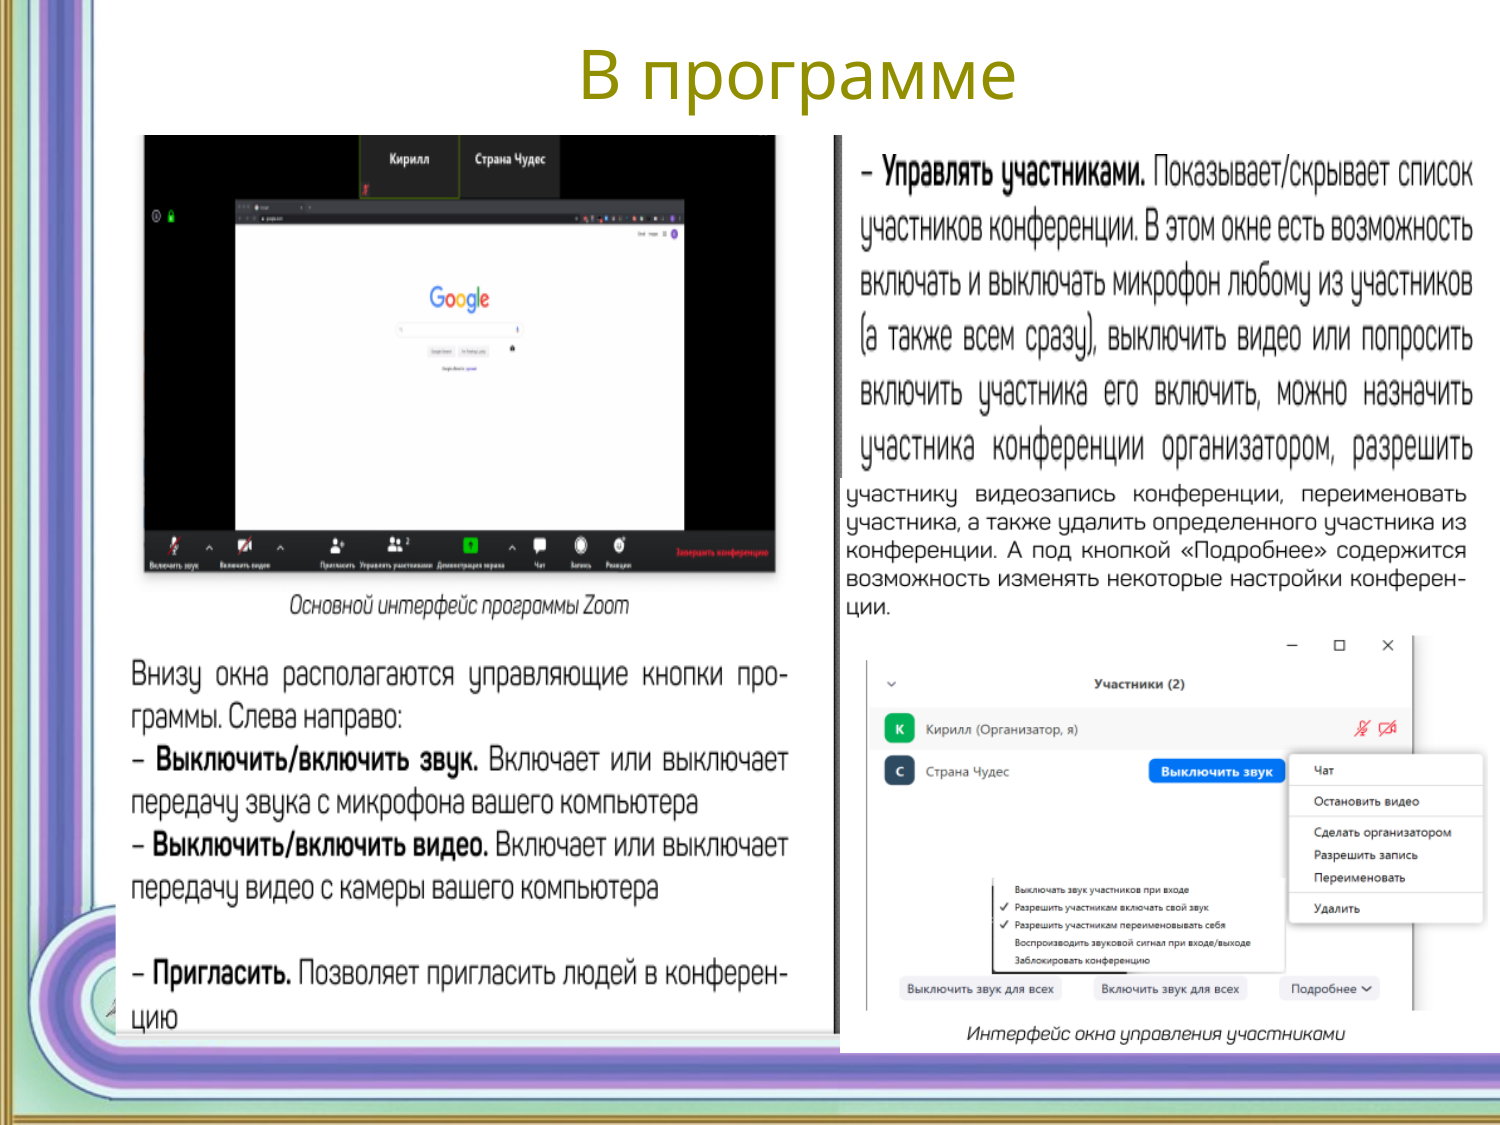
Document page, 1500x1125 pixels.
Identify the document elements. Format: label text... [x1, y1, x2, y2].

title В программе [123, 27, 1474, 127]
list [115, 134, 843, 1040]
picture [0, 0, 1500, 1125]
